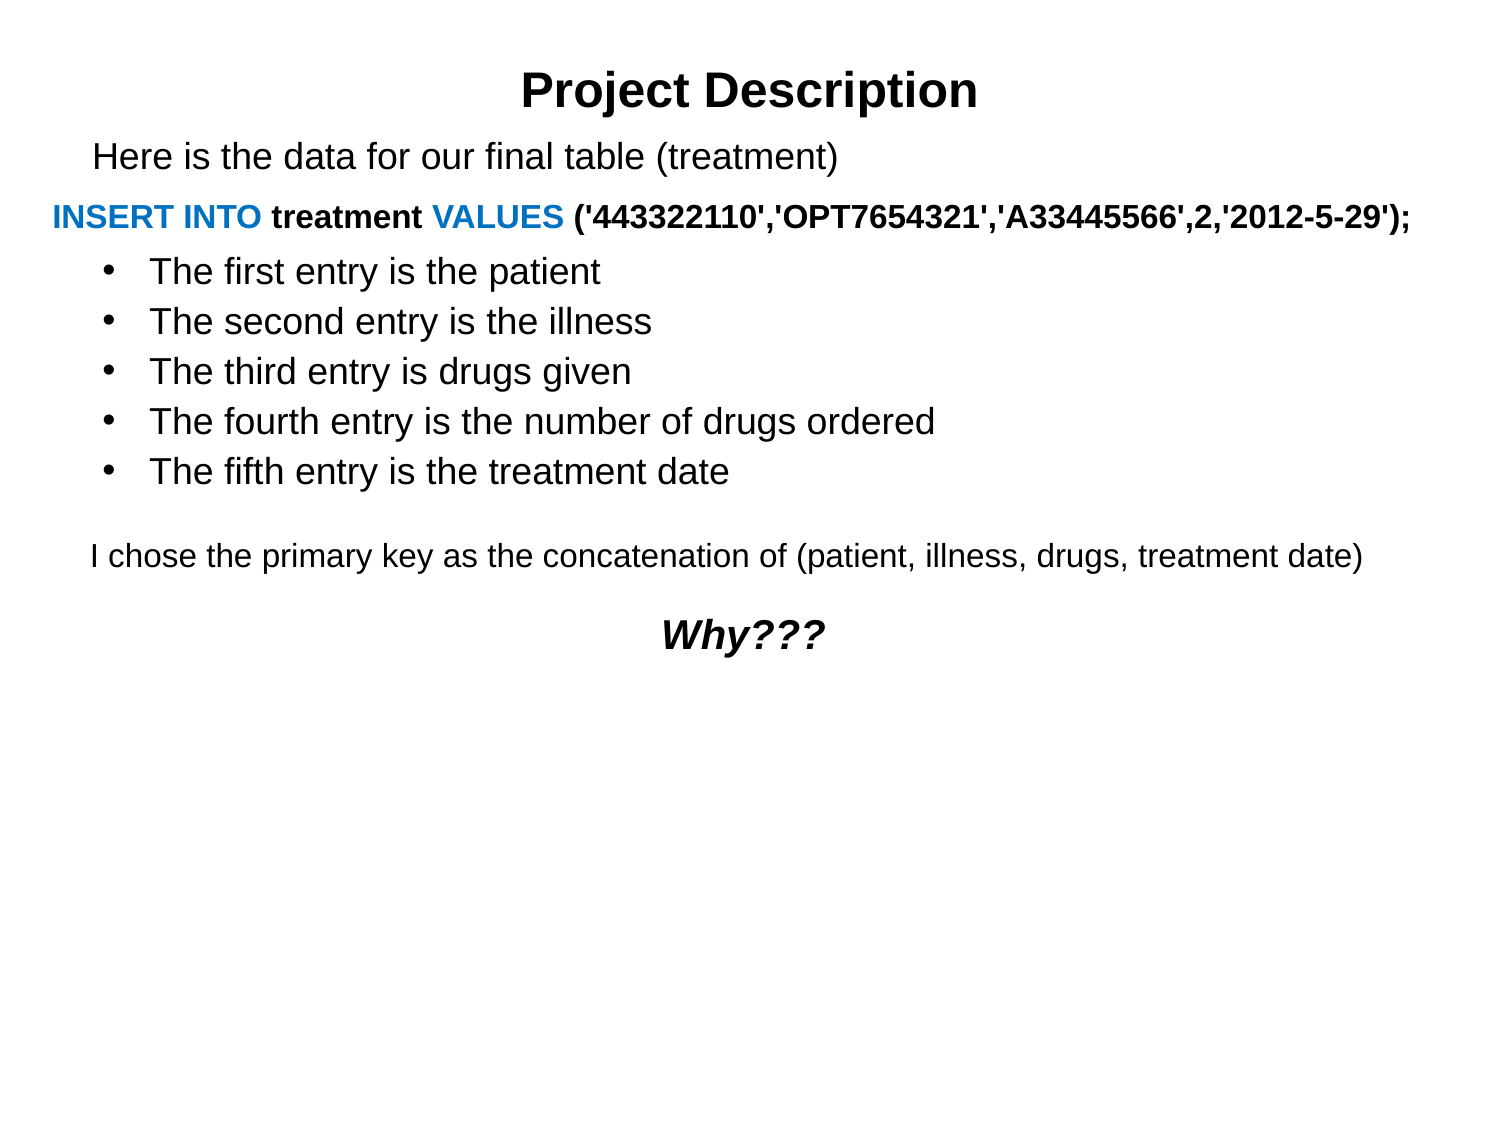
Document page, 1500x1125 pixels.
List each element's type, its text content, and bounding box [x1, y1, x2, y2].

text_box Here is the data for our final table (treatment) [77, 124, 1428, 185]
text_box The third entry is drugs given [87, 339, 1438, 389]
text_box The second entry is the illness [87, 289, 1438, 339]
text_box INSERT INTO treatment VALUES ('443322110','OPT7654321','A33445566',2,'2012-5-29'); [37, 187, 1450, 243]
text_box Project Description [74, 49, 1425, 125]
text_box I chose the primary key as the concatenation of (patient, illness, drugs, treatment date) [74, 526, 1425, 582]
text_box The fifth entry is the treatment date [87, 439, 1438, 500]
text_box The fourth entry is the number of drugs ordered [87, 389, 1438, 439]
text_box Why??? [68, 600, 1419, 665]
text_box The first entry is the patient [87, 239, 1438, 289]
